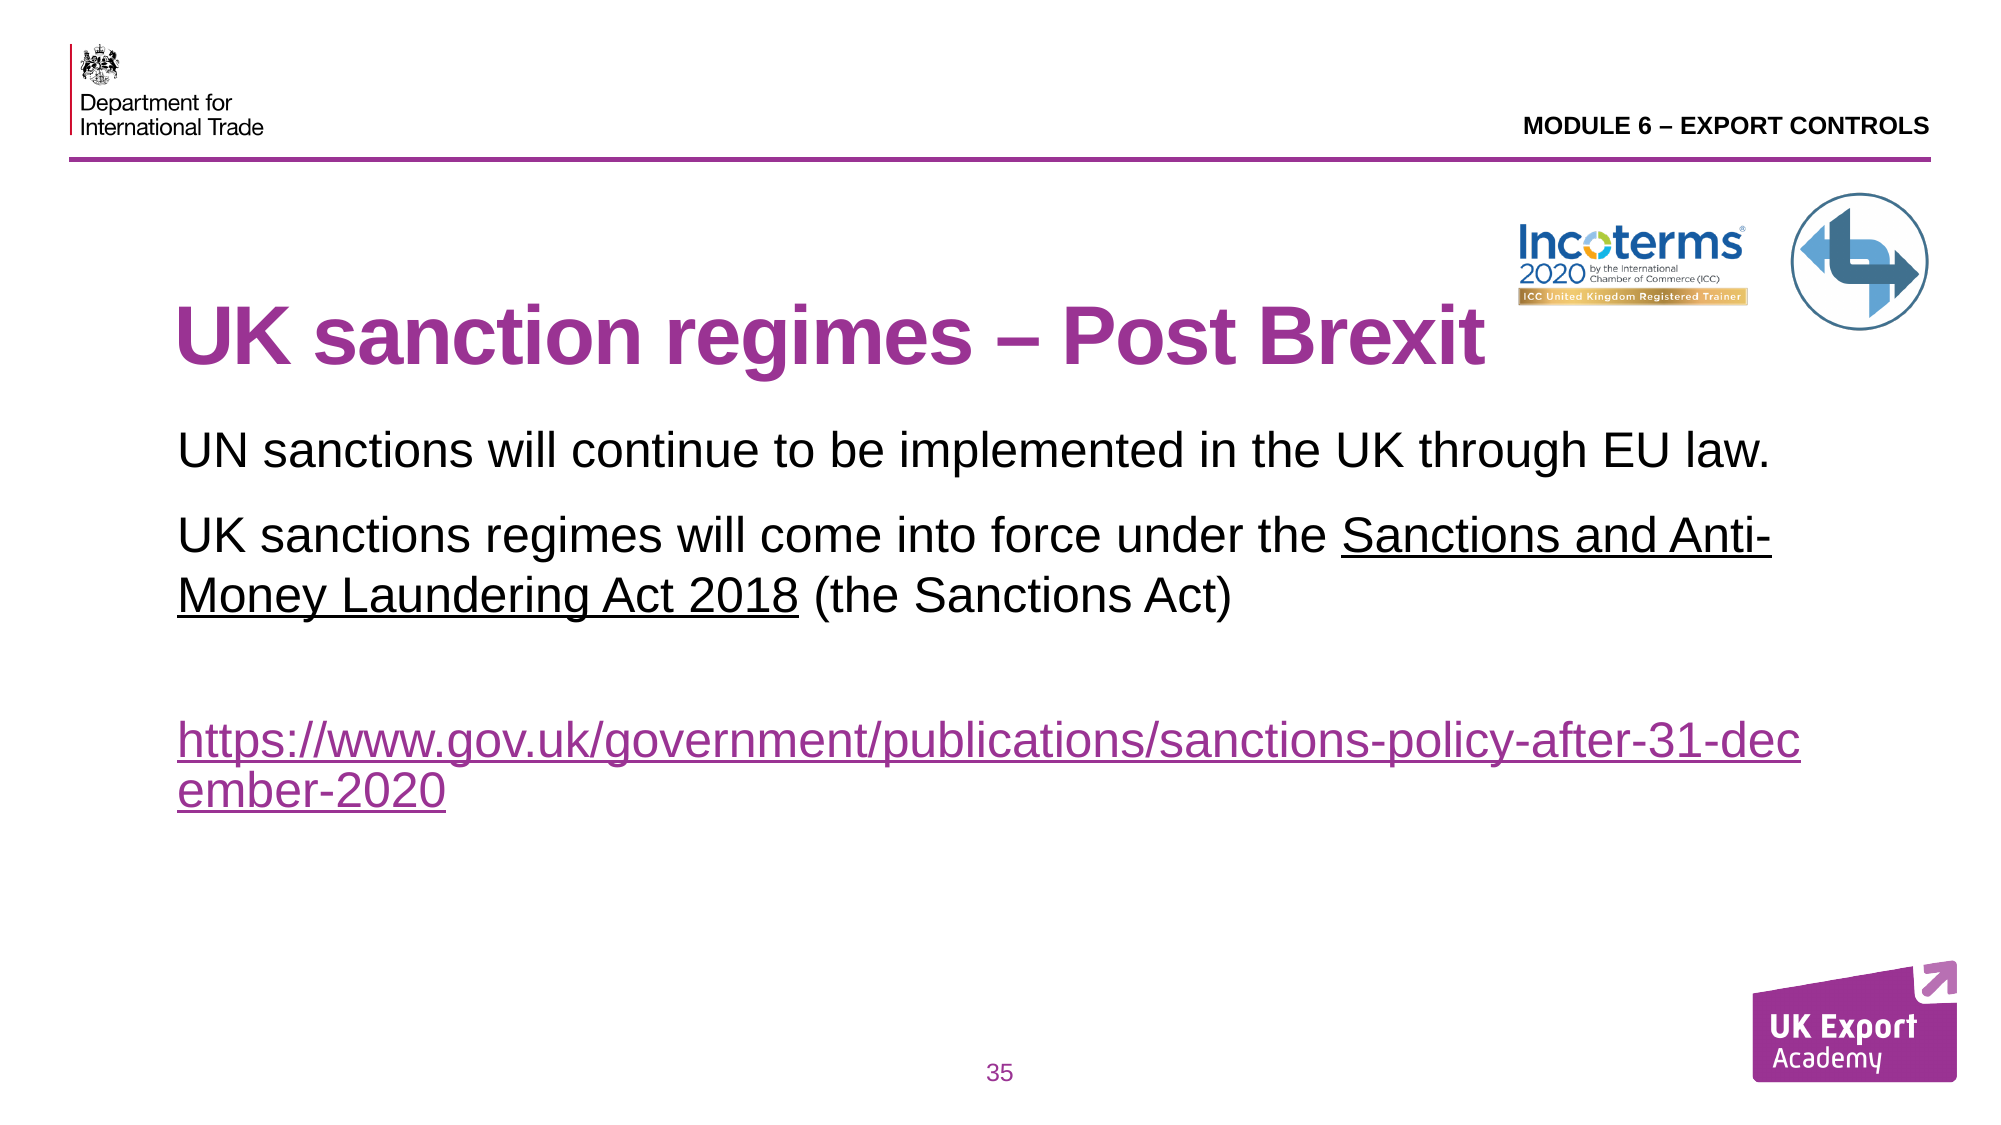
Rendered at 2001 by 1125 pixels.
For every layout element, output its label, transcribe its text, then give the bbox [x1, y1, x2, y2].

picture [1731, 943, 1978, 1098]
footer MODULE 6 – EXPORT CONTROLS [960, 109, 1931, 140]
slide_number 35 [774, 1056, 1225, 1087]
list UN sanctions will continue to be implemented in the UK through EU law.​ UK sanctions regimes will come into force under the Sanctions and Anti-Money Laundering Act 2018 (the Sanctions Act) https://www.gov.uk/government/publications/sanctions-policy-after-31-december-2020 [177, 417, 1823, 1056]
title UK sanction regimes – Post Brexit [174, 295, 1823, 382]
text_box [1503, 190, 1931, 333]
picture [31, 5, 275, 159]
